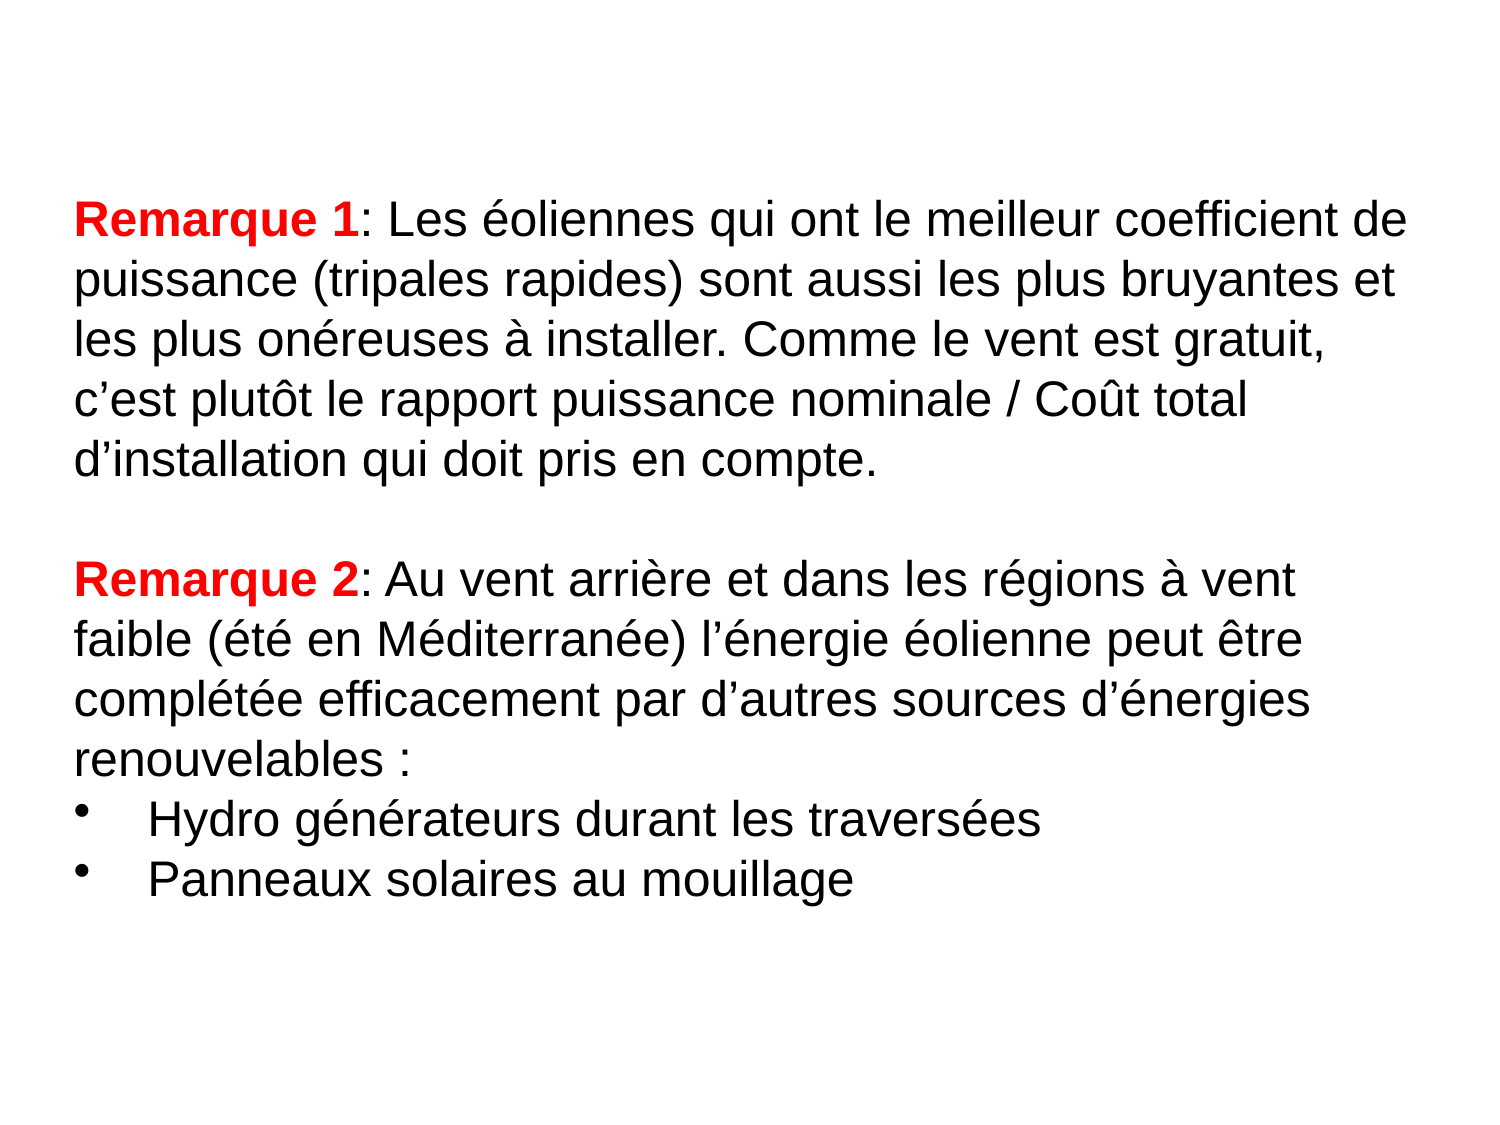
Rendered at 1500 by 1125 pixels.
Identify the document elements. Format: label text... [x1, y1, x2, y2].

text_box Remarque 1: Les éoliennes qui ont le meilleur coefficient de puissance (tripales rapides) sont aussi les plus bruyantes et les plus onéreuses à installer. Comme le vent est gratuit, c’est plutôt le rapport puissance nominale / Coût total d’installation qui doit pris en compte. Remarque 2: Au vent arrière et dans les régions à vent faible (été en Méditerranée) l’énergie éolienne peut être complétée efficacement par d’autres sources d’énergies renouvelables : Hydro générateurs durant les traversées Panneaux solaires au mouillage [58, 179, 1430, 915]
